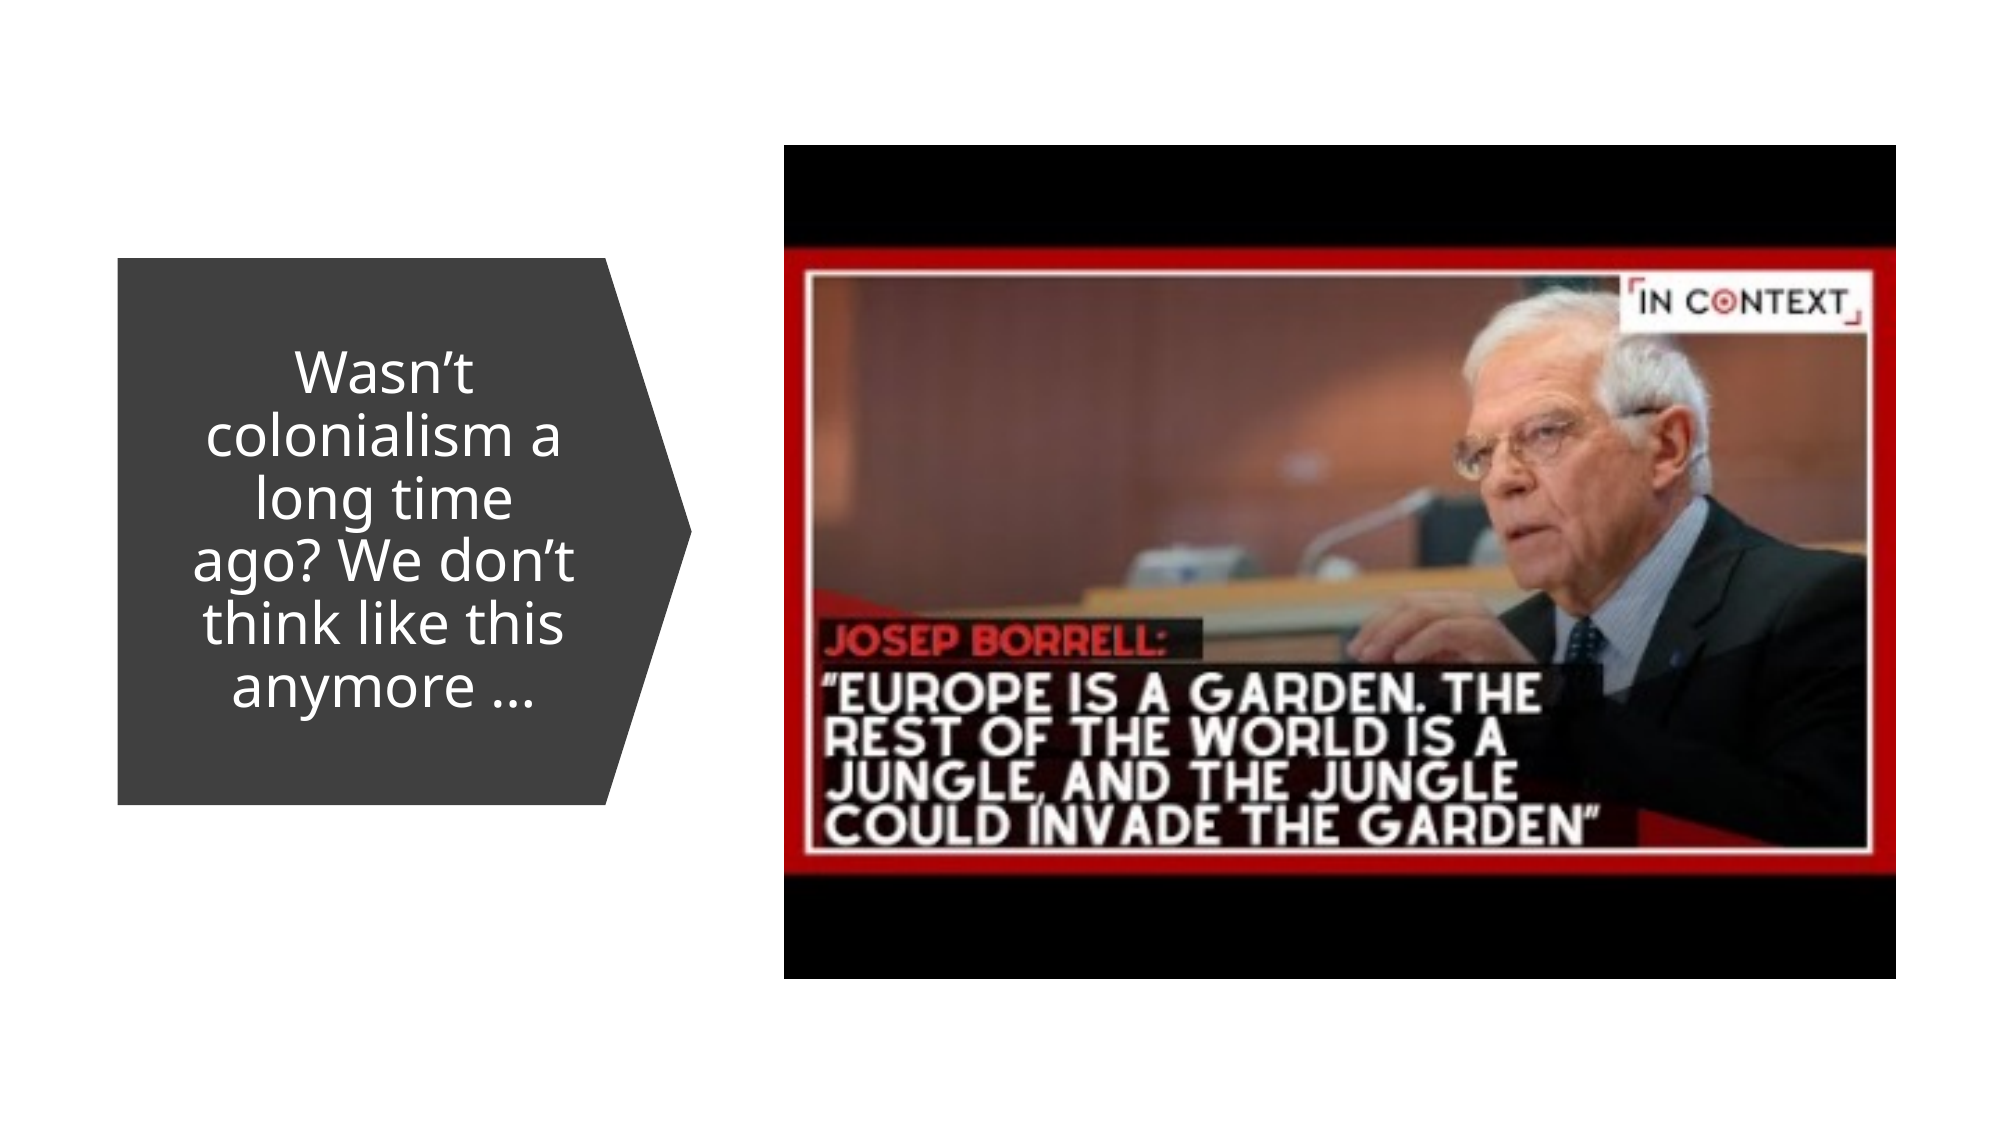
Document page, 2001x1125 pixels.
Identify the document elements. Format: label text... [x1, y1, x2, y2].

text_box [783, 145, 1896, 980]
title Wasn’t colonialism a long time ago? We don’t think like this anymore … [168, 322, 601, 741]
text_box [116, 257, 693, 807]
